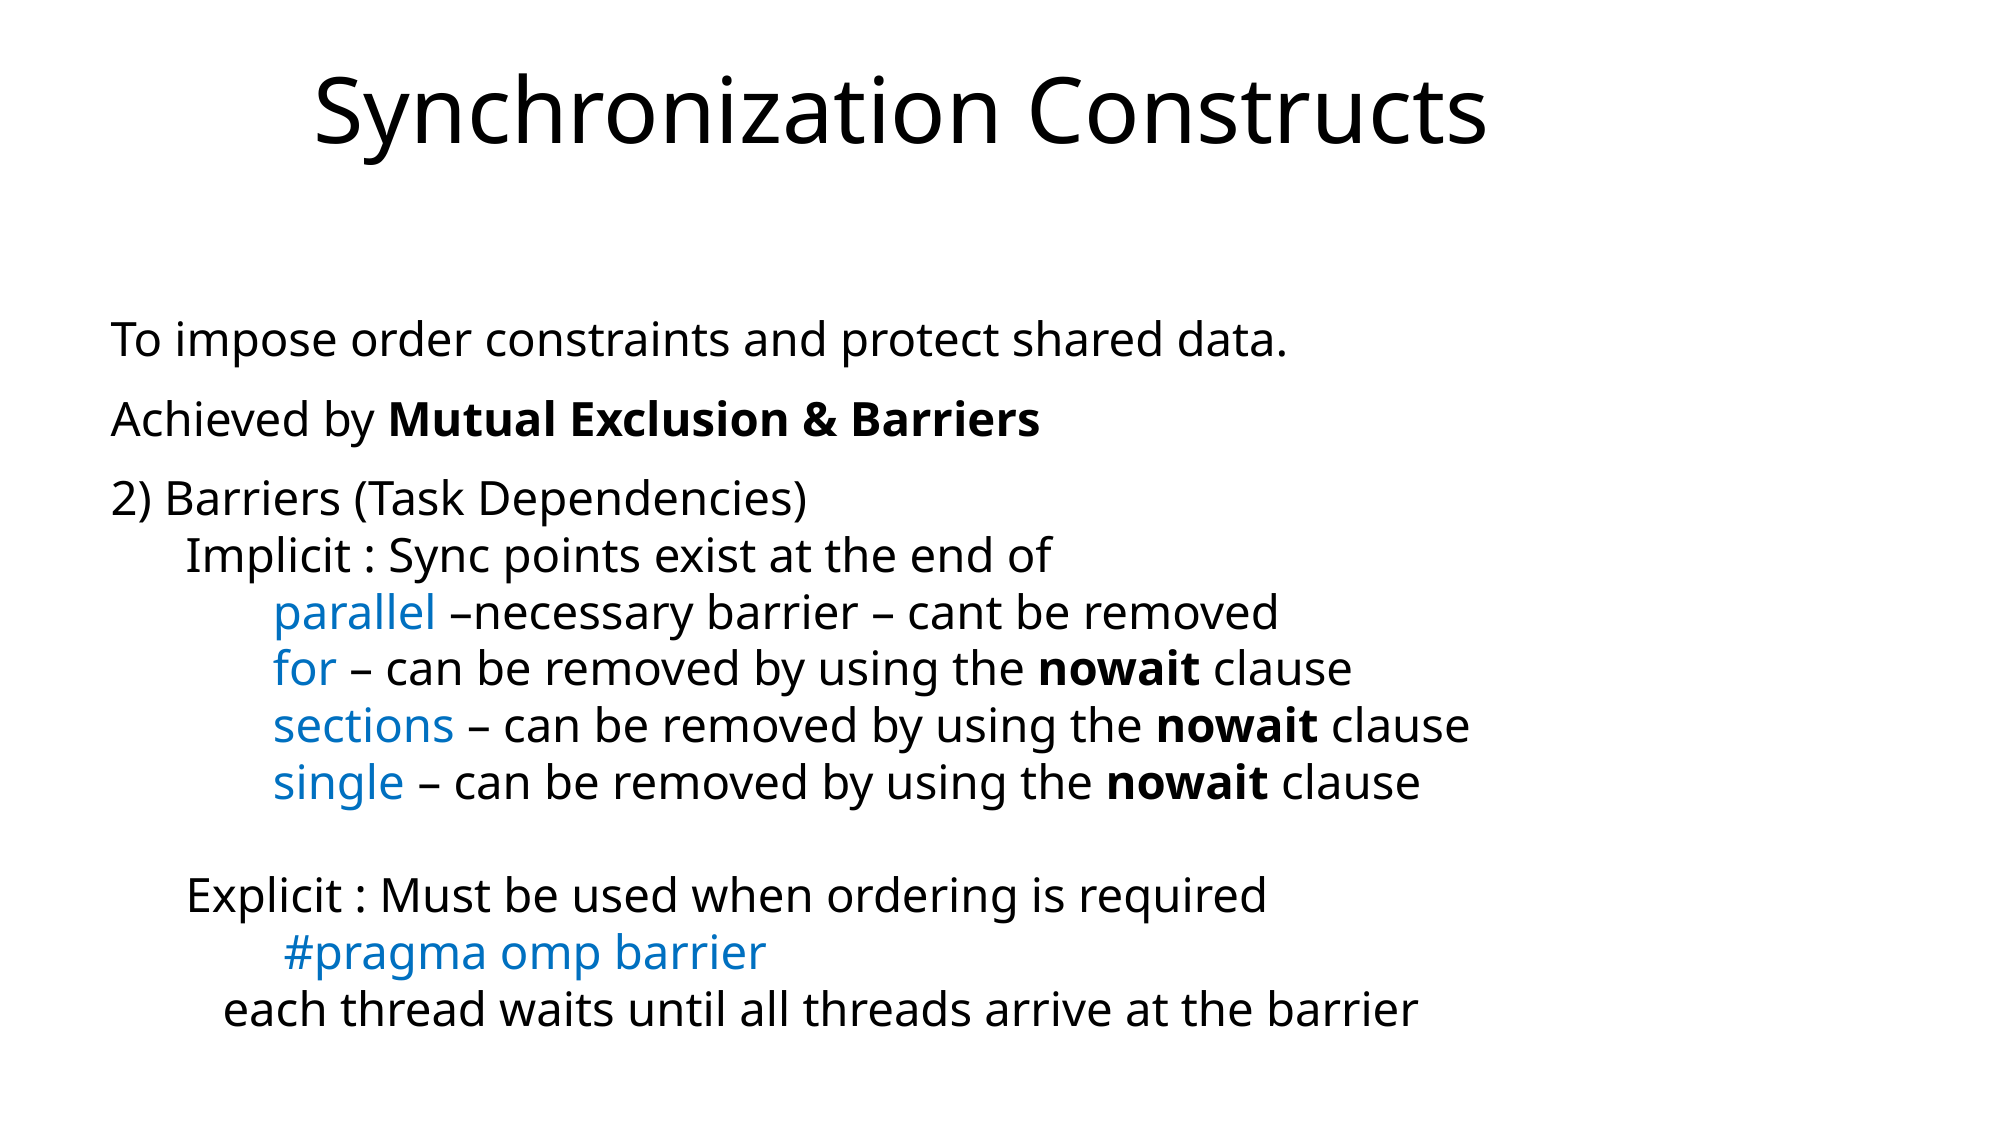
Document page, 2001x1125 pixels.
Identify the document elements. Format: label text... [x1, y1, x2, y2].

title Synchronization Constructs [298, 33, 1623, 195]
text_box To impose order constraints and protect shared data. Achieved by Mutual Exclusion & Barriers 2) Barriers (Task Dependencies) Implicit : Sync points exist at the end of parallel –necessary barrier – cant be removed for – can be removed by using the nowait clause sections – can be removed by using the nowait clause single – can be removed by using the nowait clause Explicit : Must be used when ordering is required #pragma omp barrier each thread waits until all threads arrive at the barrier [95, 252, 1968, 1093]
